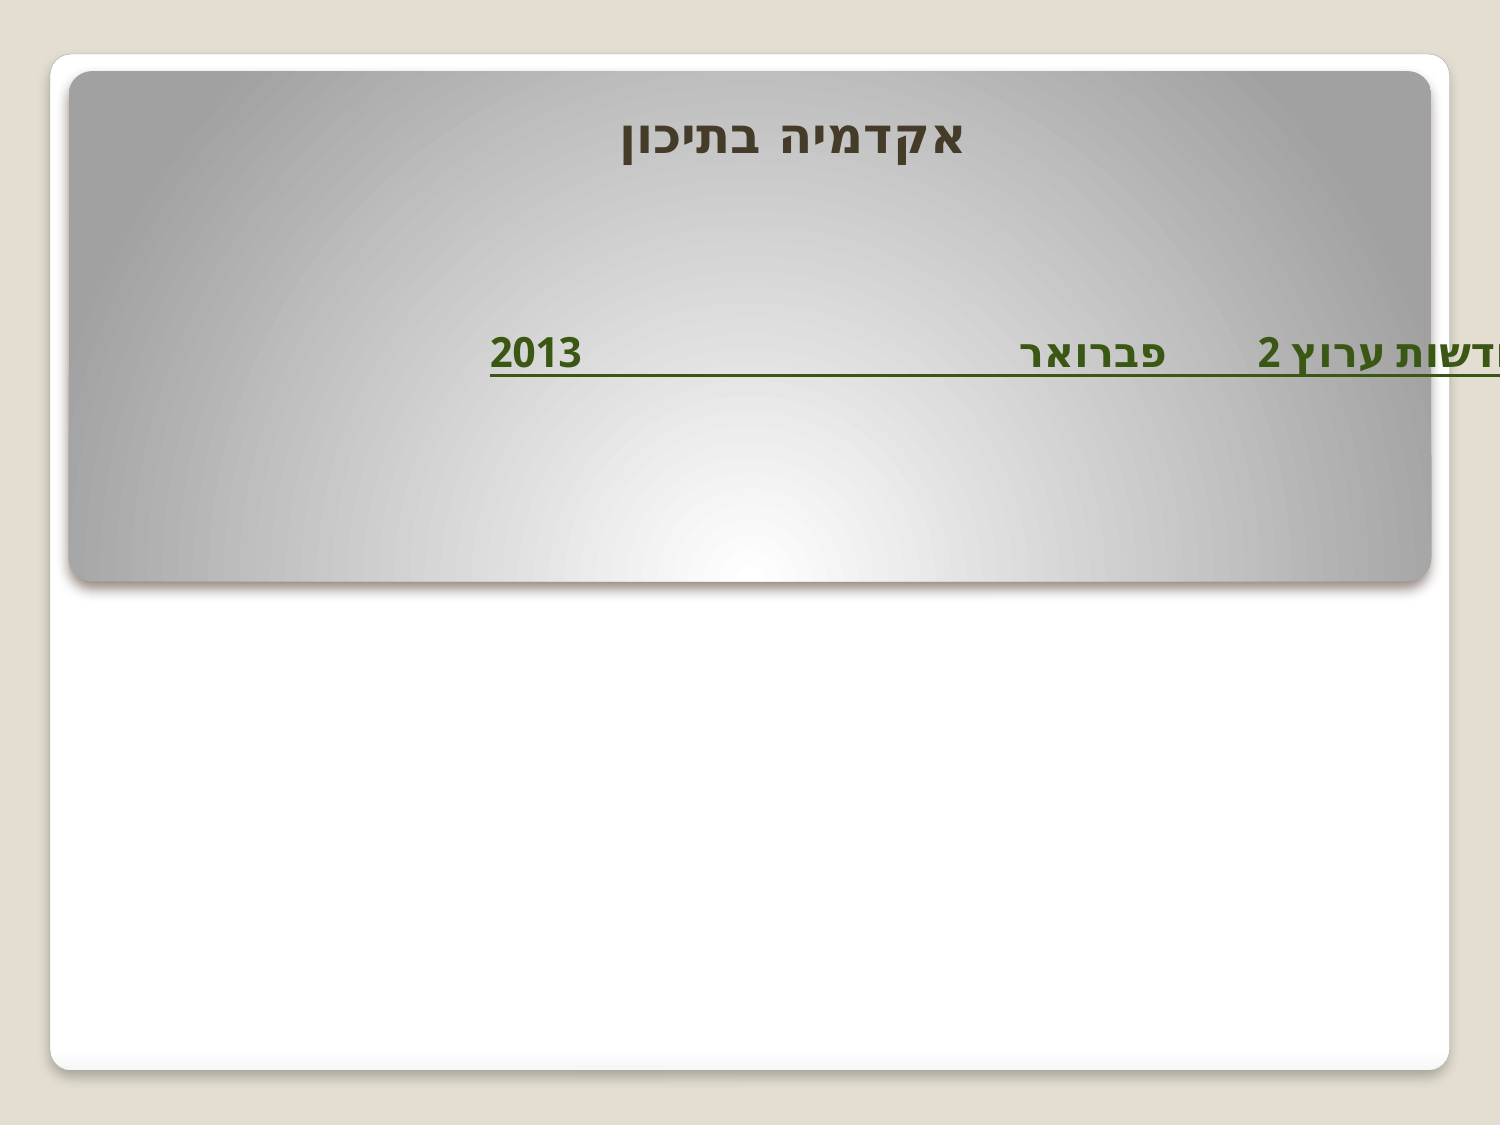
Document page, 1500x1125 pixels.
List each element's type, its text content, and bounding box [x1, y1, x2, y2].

subtitle חדשות ערוץ 2 פברואר 2013 [112, 326, 1388, 524]
text_box אקדמיה בתיכון [125, 16, 1461, 171]
